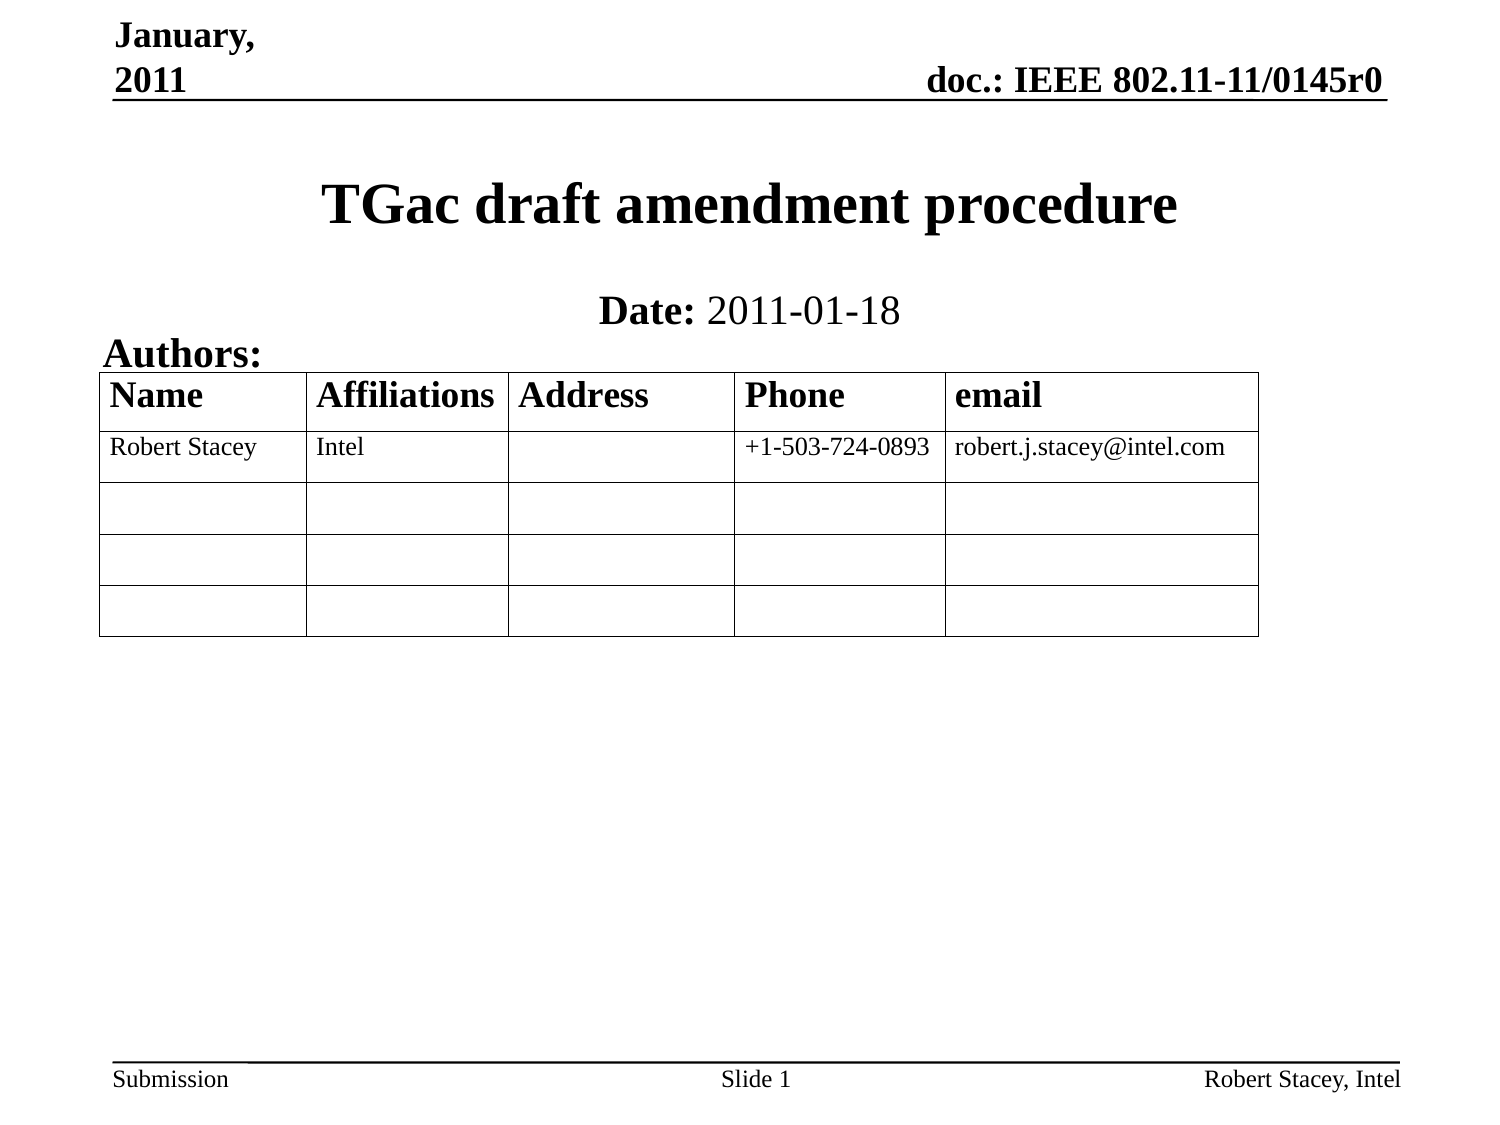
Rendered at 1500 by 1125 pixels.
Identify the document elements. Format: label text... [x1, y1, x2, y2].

list Date: 2011-01-18 [112, 274, 1388, 338]
footer Robert Stacey, Intel [1135, 1061, 1402, 1093]
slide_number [114, 54, 268, 101]
slide_number Slide 1 [712, 1061, 800, 1093]
title TGac draft amendment procedure [112, 112, 1388, 274]
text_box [85, 371, 1343, 811]
text_box Authors: [87, 318, 325, 370]
